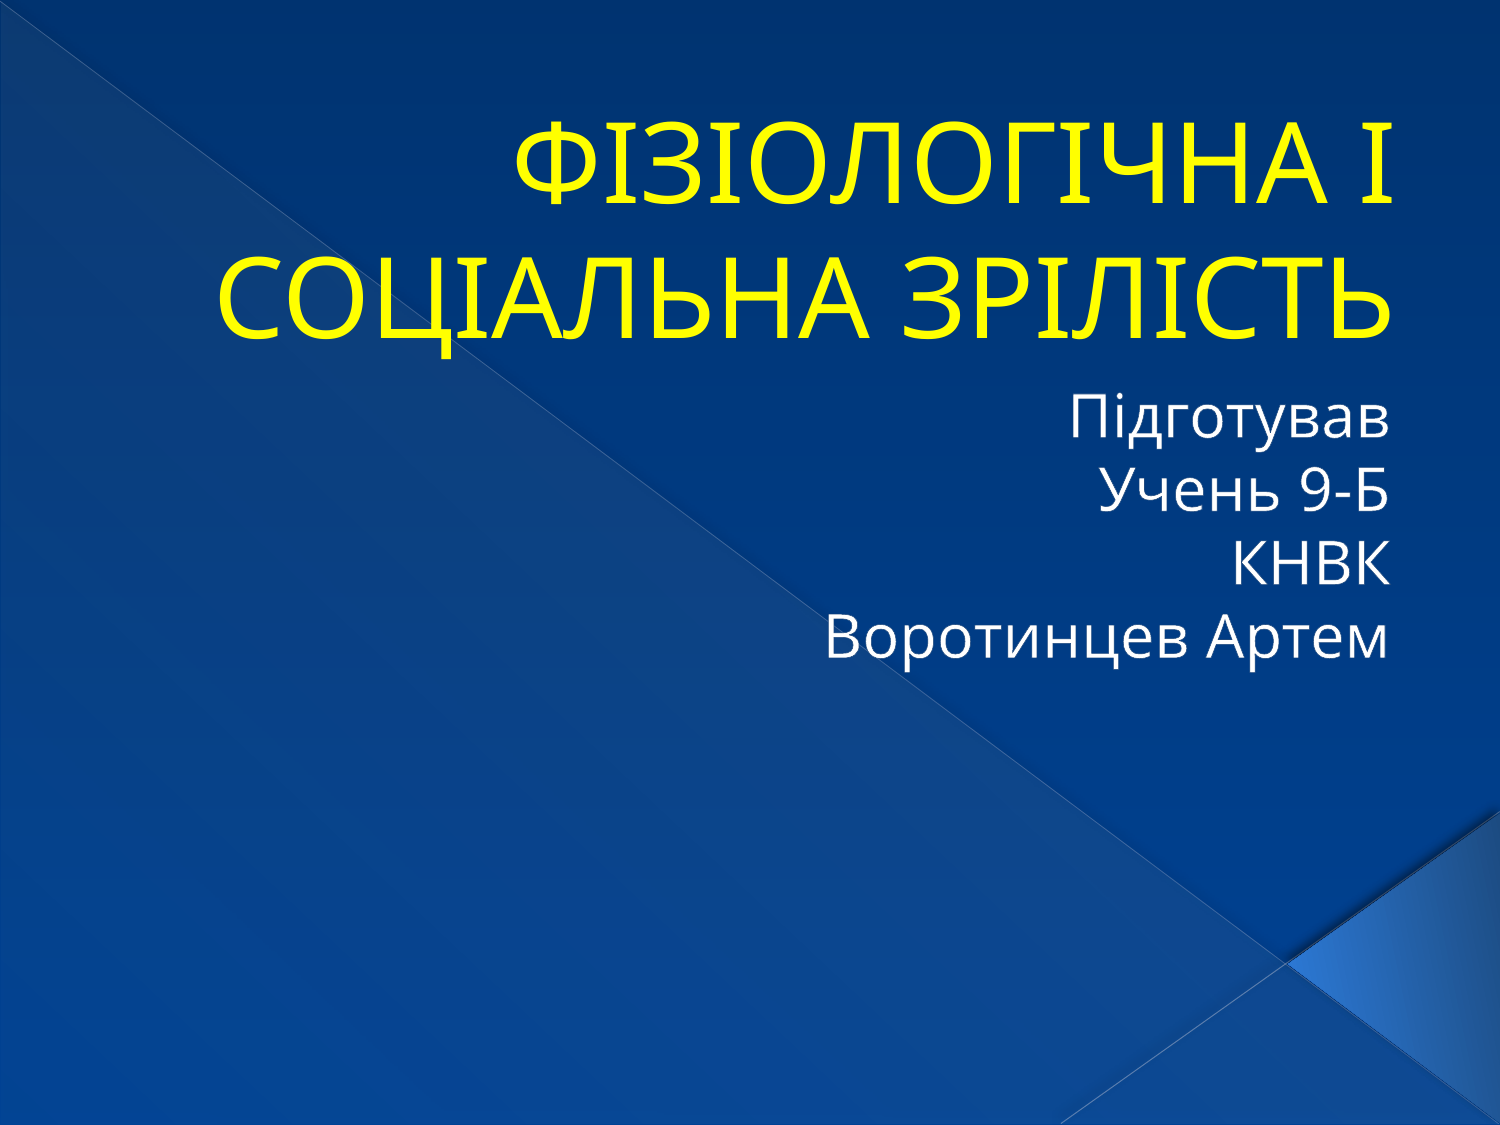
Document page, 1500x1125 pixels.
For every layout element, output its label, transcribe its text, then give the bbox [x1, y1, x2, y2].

subtitle Підготував Учень 9-Б КНВК Воротинцев Артем [88, 369, 1412, 680]
title ФІЗІОЛОГІЧНА І СОЦІАЛЬНА ЗРІЛІСТЬ [88, 127, 1412, 369]
